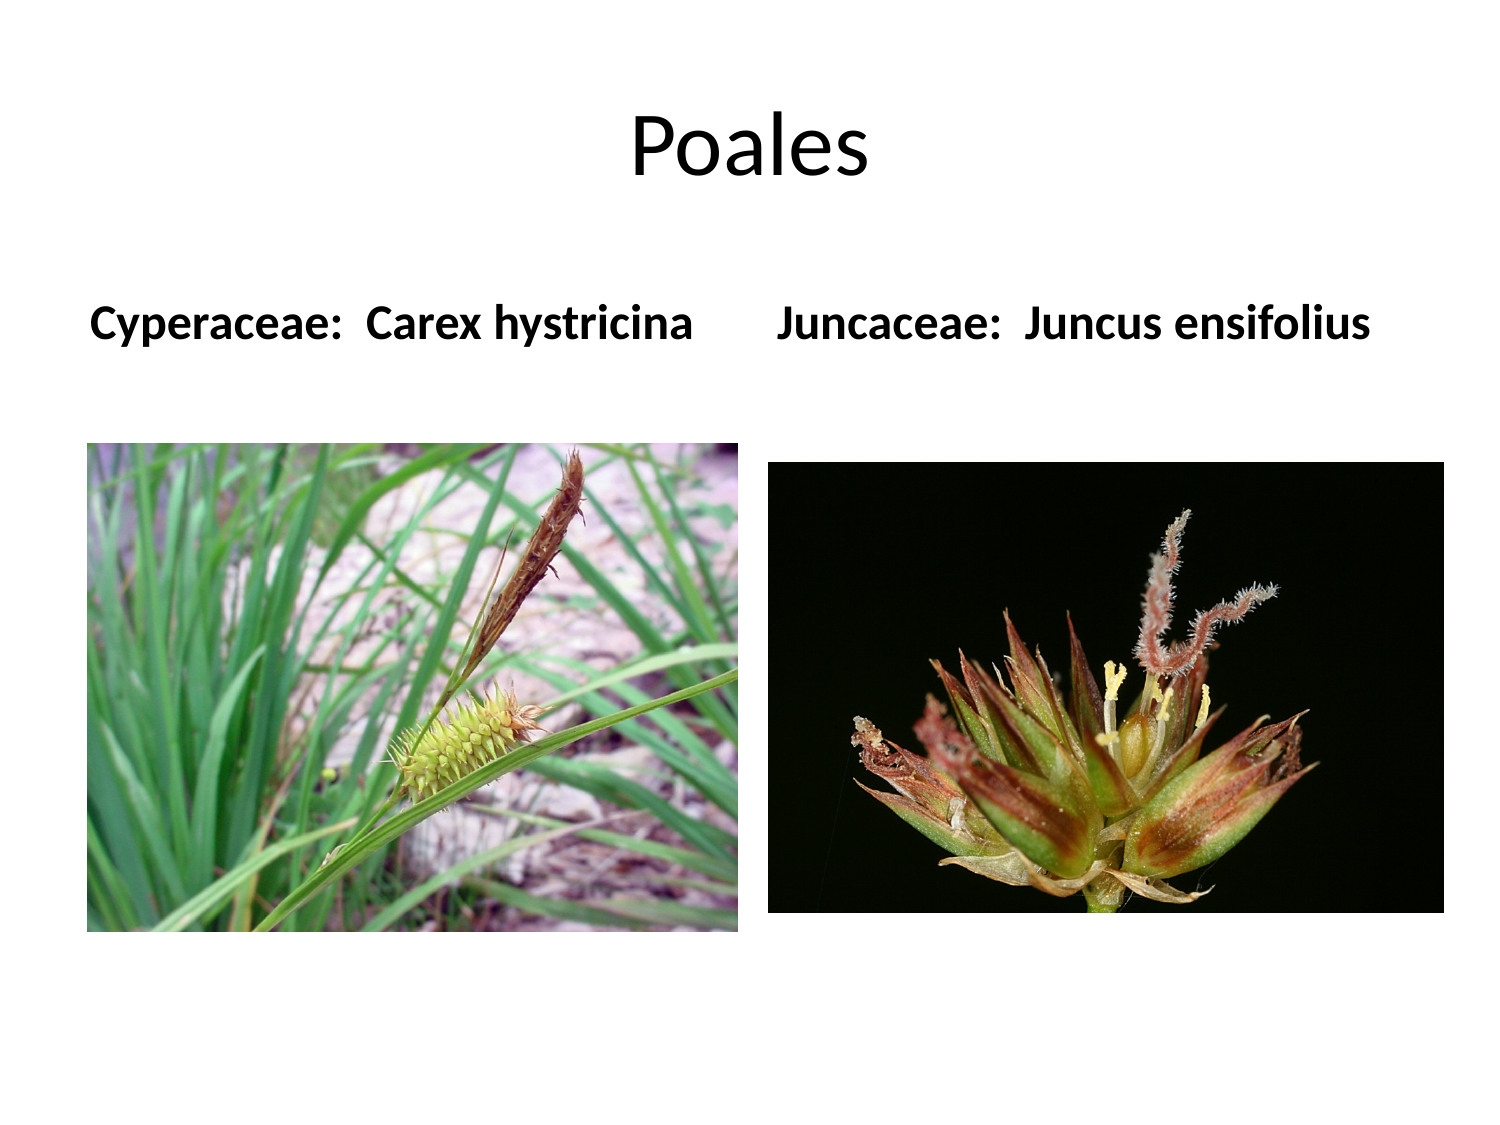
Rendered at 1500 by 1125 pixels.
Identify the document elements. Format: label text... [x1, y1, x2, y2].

picture [87, 443, 739, 932]
list Cyperaceae: Carex hystricina [75, 251, 738, 357]
list Juncaceae: Juncus ensifolius [761, 251, 1425, 357]
picture [768, 462, 1445, 913]
title Poales [75, 45, 1425, 233]
